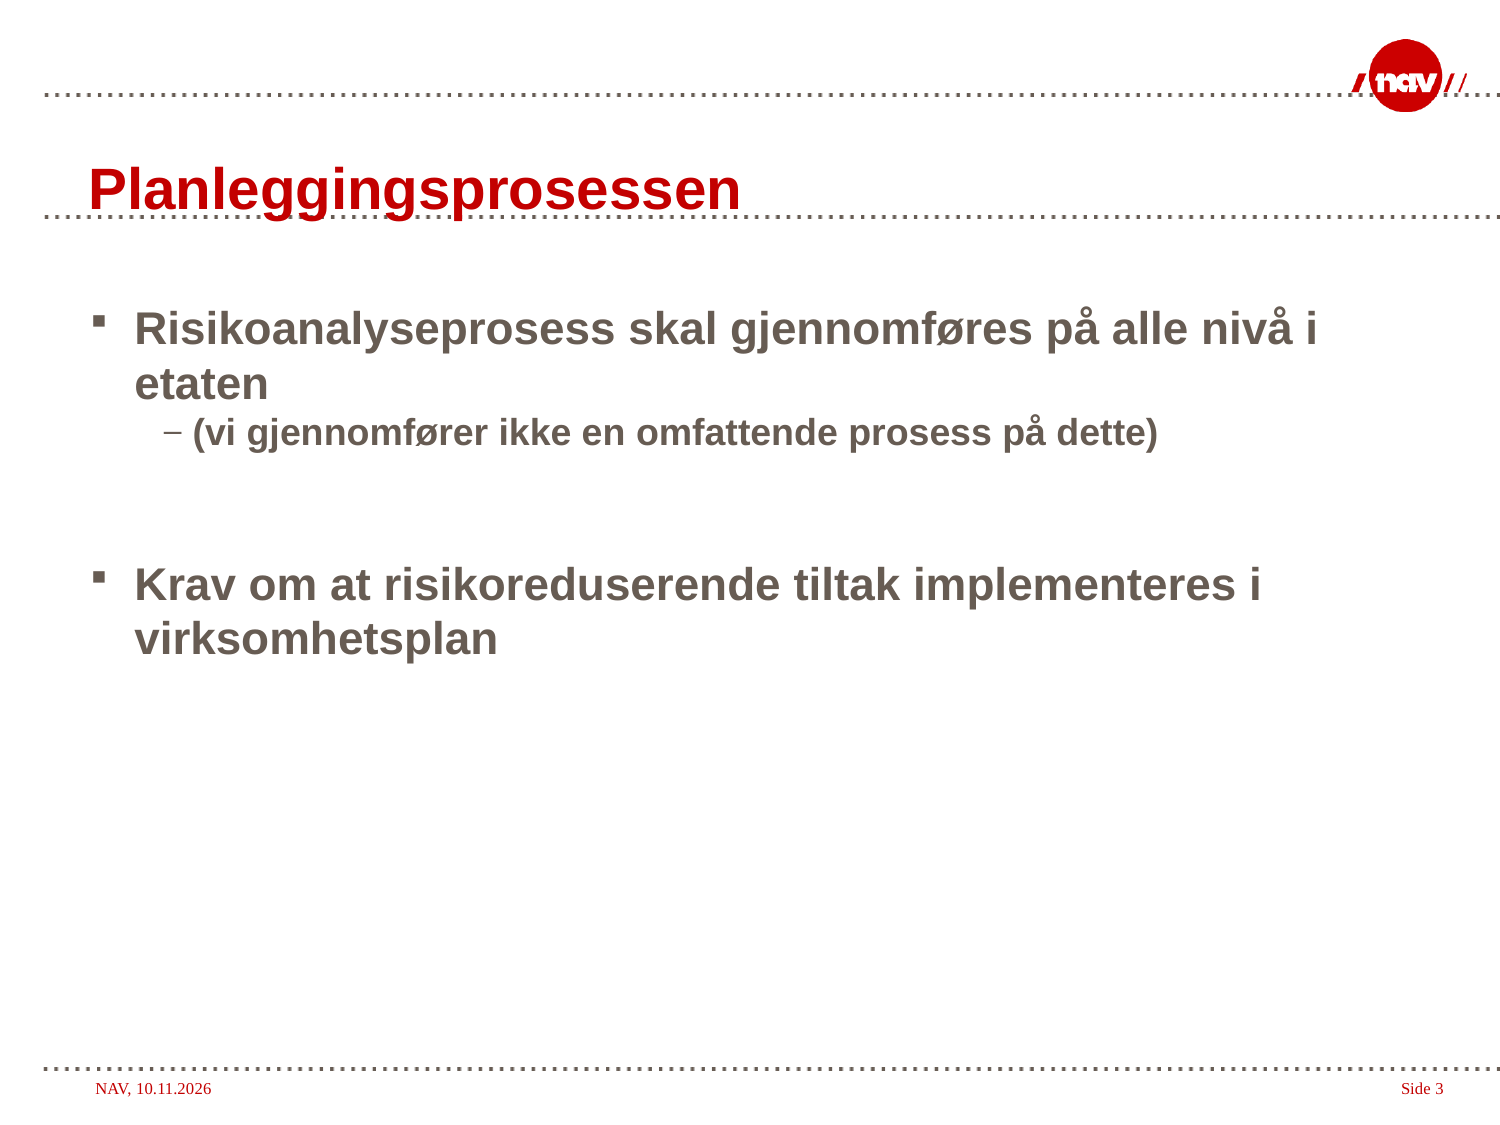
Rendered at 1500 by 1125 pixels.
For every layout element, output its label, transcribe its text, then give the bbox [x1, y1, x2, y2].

list Risikoanalyseprosess skal gjennomføres på alle nivå i etaten (vi gjennomfører ikke en omfattende prosess på dette) Krav om at risikoreduserende tiltak implementeres i virksomhetsplan [75, 290, 1449, 1029]
title Planleggingsprosessen [73, 42, 1264, 229]
picture [41, 93, 73, 97]
picture [40, 1067, 1500, 1071]
picture [1264, 215, 1500, 219]
picture [41, 215, 73, 219]
picture [1264, 39, 1500, 112]
